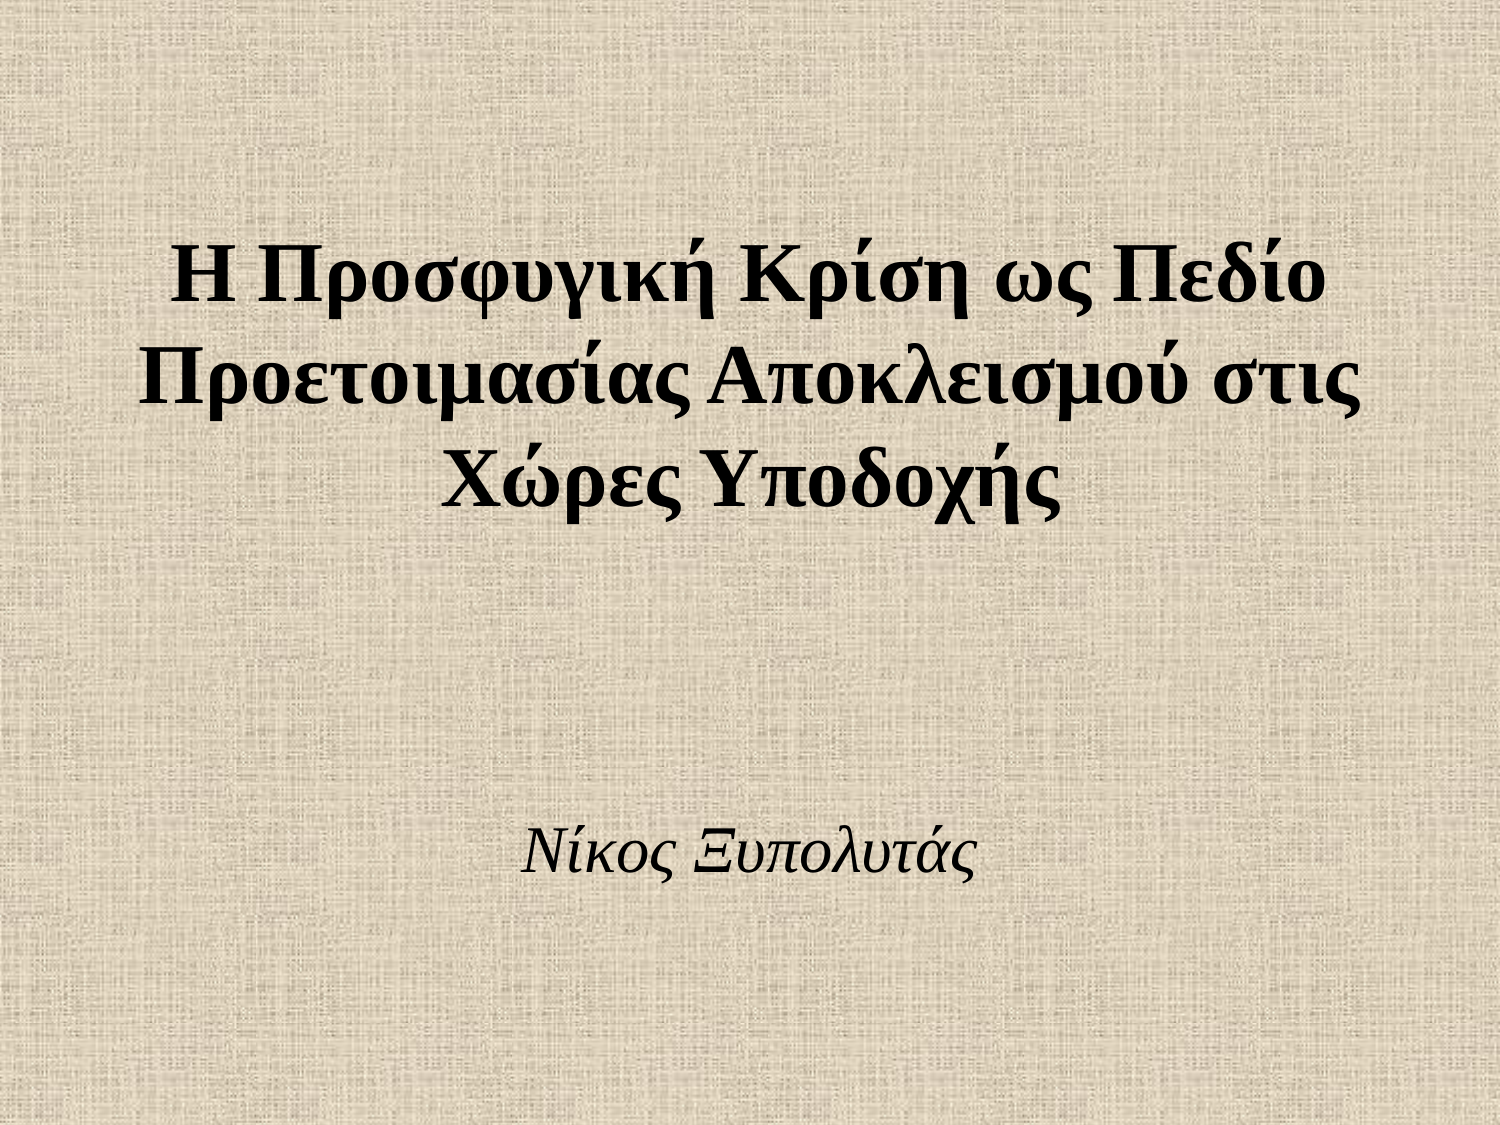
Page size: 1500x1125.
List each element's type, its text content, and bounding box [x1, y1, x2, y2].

picture [0, 0, 1500, 1125]
title Η Προσφυγική Κρίση ως Πεδίο Προετοιμασίας Αποκλεισμού στις Χώρες Υποδοχής [112, 169, 1388, 571]
subtitle Νίκος Ξυπολυτάς [225, 798, 1275, 953]
